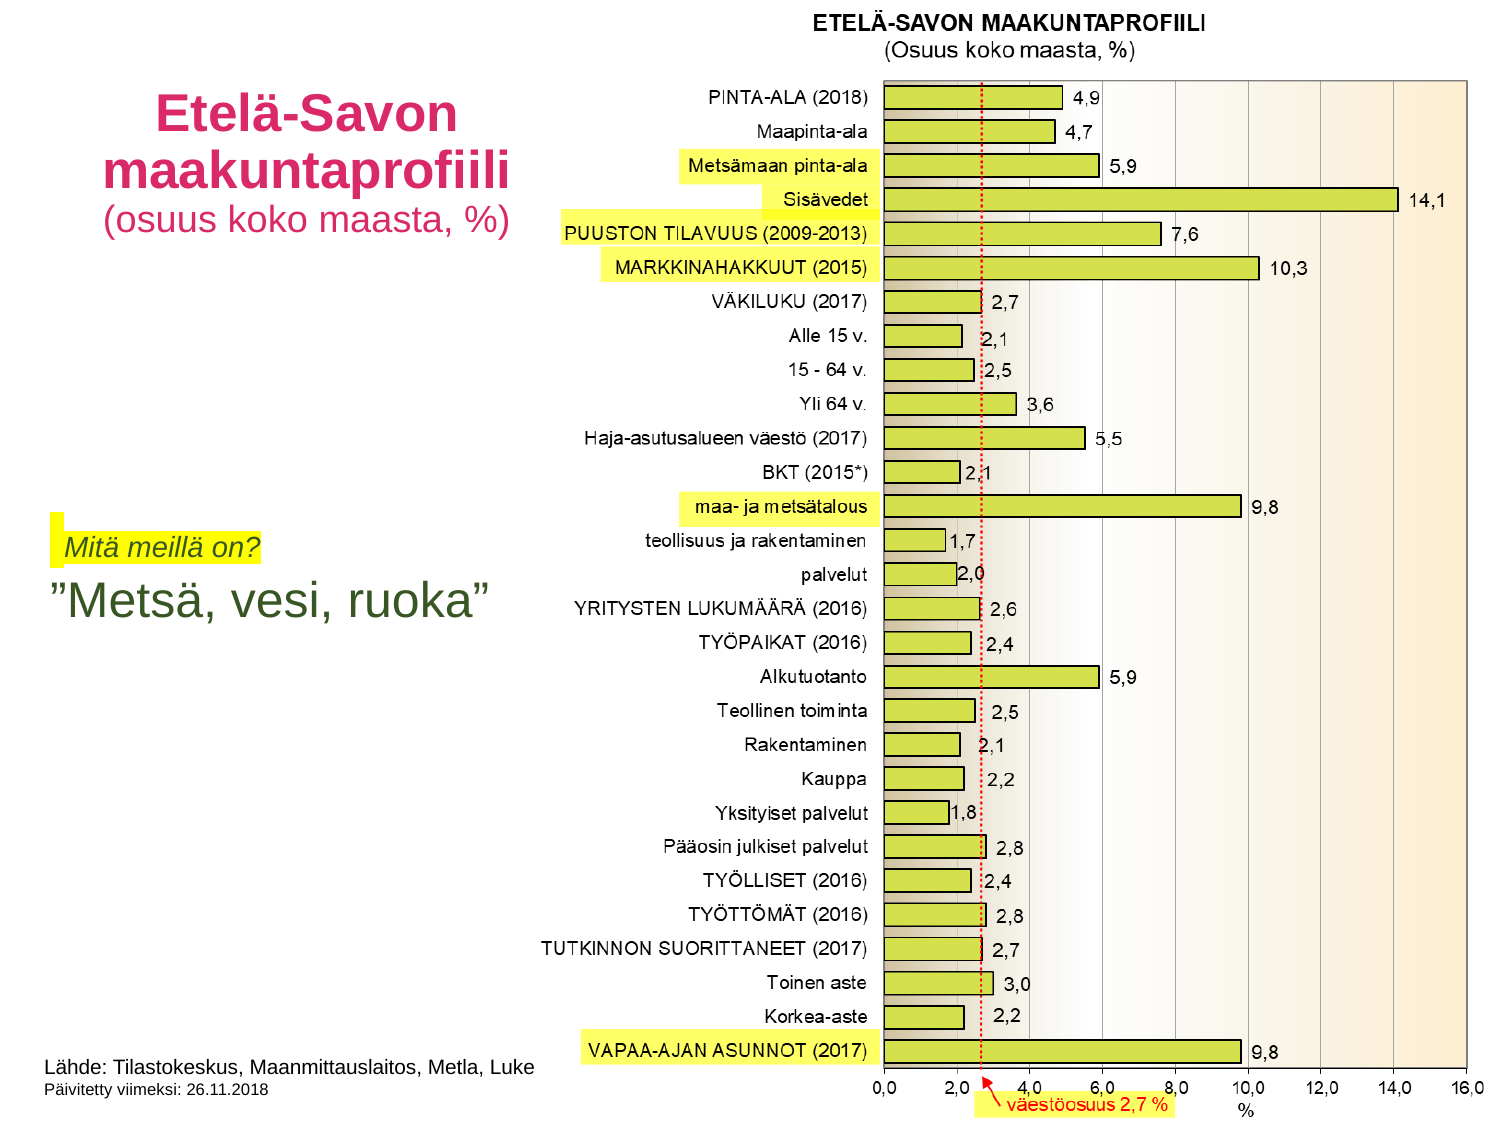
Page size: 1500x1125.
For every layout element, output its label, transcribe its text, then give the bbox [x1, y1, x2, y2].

text_box Lähde: Tilastokeskus, Maanmittauslaitos, Metla, Luke Päivitetty viimeksi: 26.11.2018 [29, 1046, 537, 1107]
text_box [120, 219, 537, 905]
text_box Etelä-Savon maakuntaprofiili (osuus koko maasta, %) [53, 78, 537, 291]
text_box Mitä meillä on? ”Metsä, vesi, ruoka” [35, 500, 120, 635]
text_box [537, 0, 1495, 1125]
